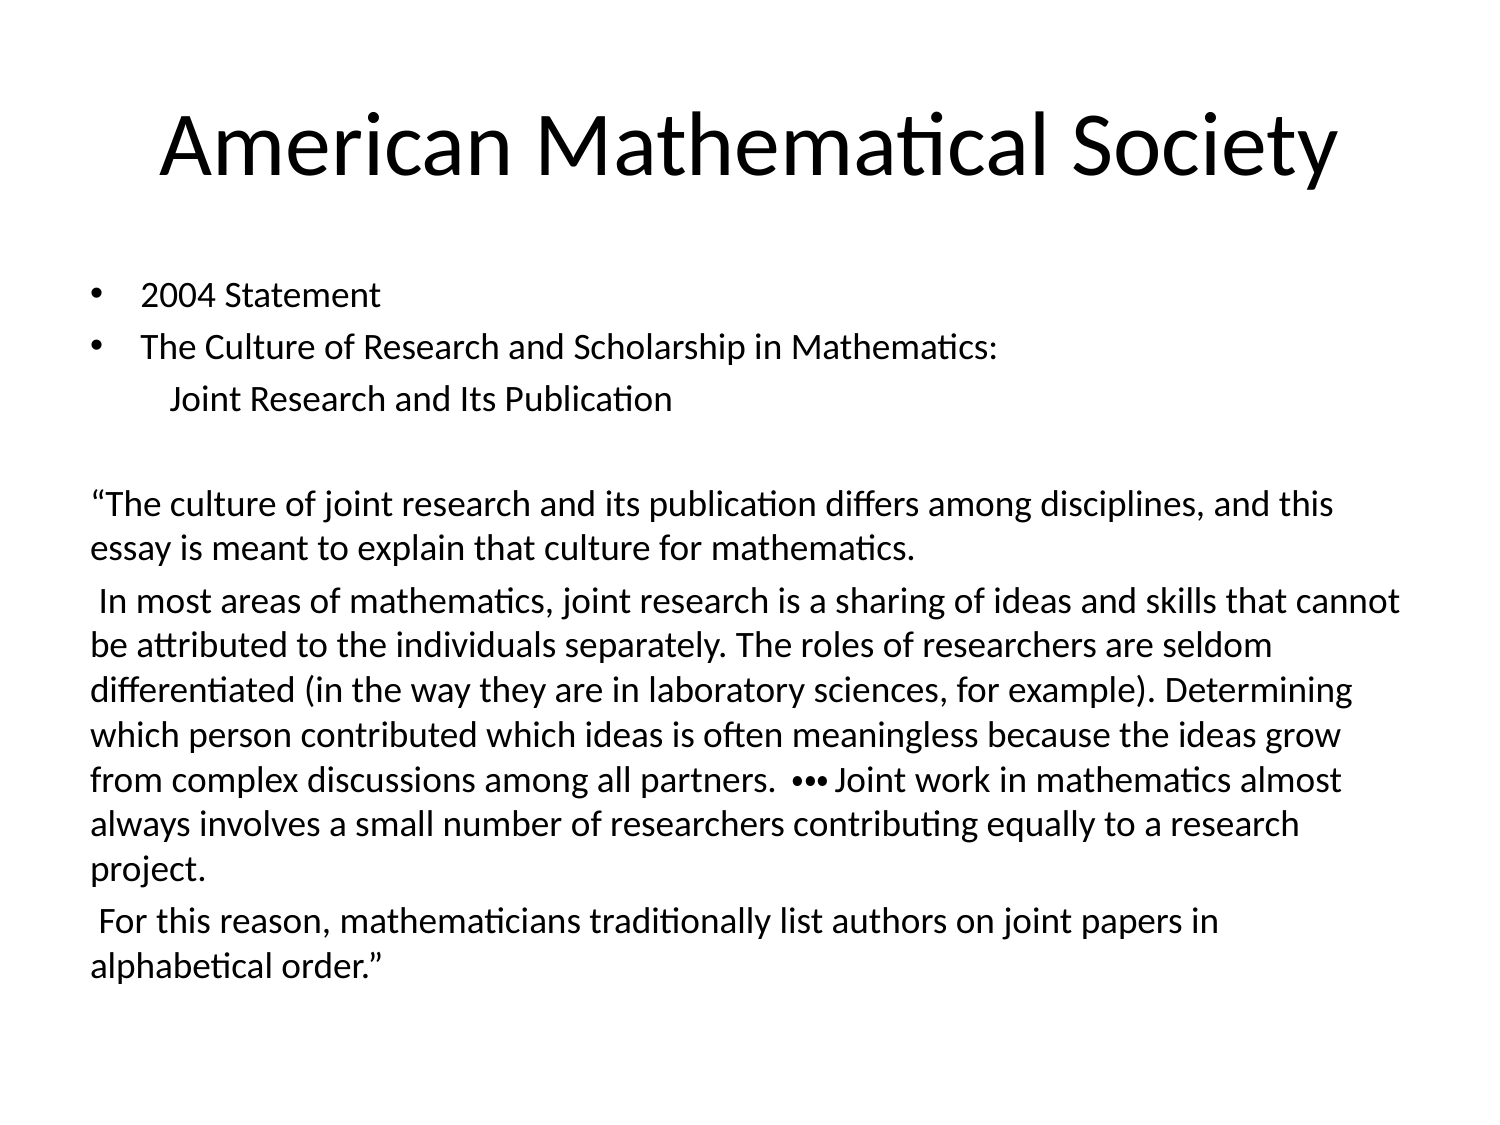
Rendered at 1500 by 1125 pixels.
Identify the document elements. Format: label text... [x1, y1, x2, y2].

list 2004 Statement The Culture of Research and Scholarship in Mathematics: Joint Research and Its Publication “The culture of joint research and its publication differs among disciplines, and this essay is meant to explain that culture for mathematics. In most areas of mathematics, joint research is a sharing of ideas and skills that cannot be attributed to the individuals separately. The roles of researchers are seldom differentiated (in the way they are in laboratory sciences, for example). Determining which person contributed which ideas is often meaningless because the ideas grow from complex discussions among all partners. ・・・Joint work in mathematics almost always involves a small number of researchers contributing equally to a research project. For this reason, mathematicians traditionally list authors on joint papers in alphabetical order.” [75, 262, 1425, 1005]
title American Mathematical Society [75, 45, 1425, 233]
